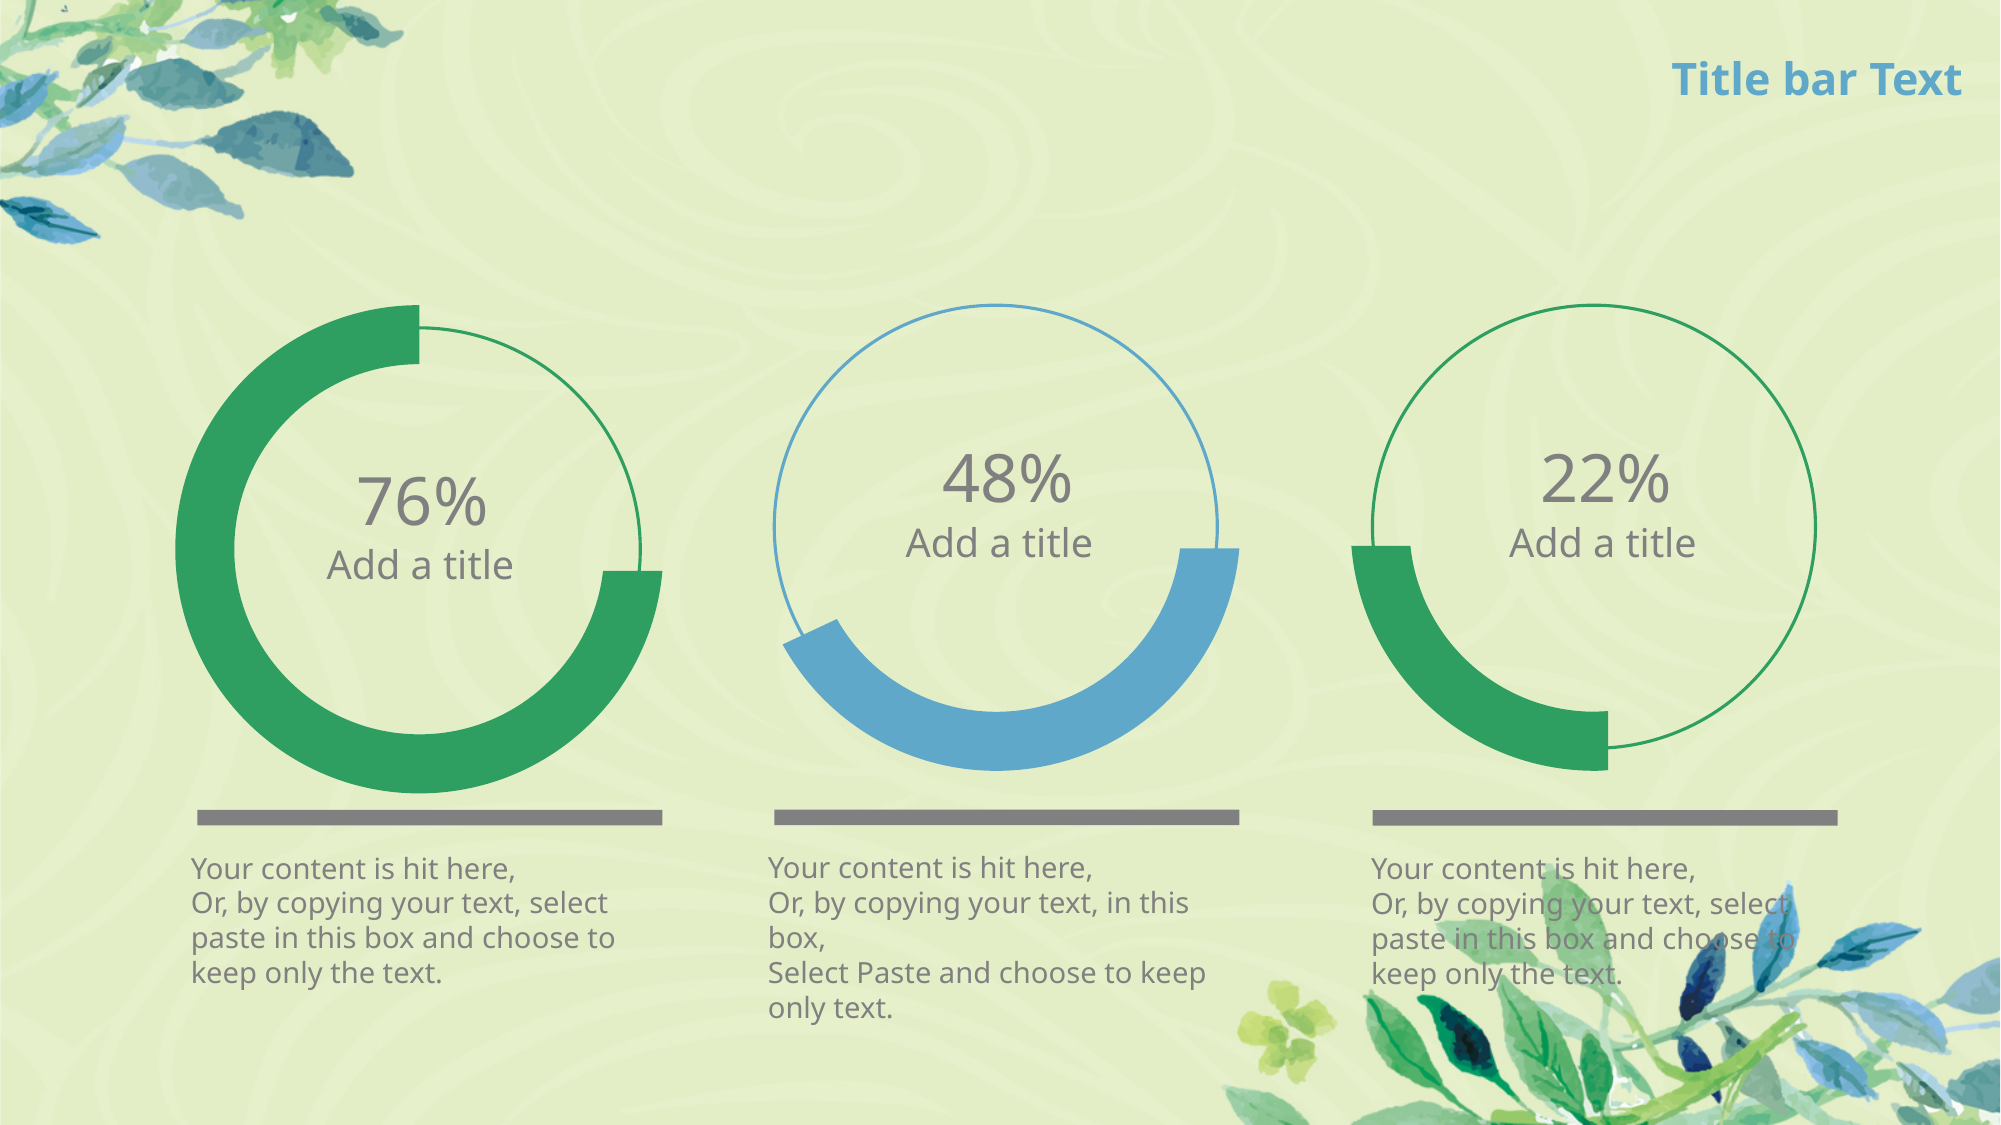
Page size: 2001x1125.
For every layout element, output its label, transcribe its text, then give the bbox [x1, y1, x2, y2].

title Title bar Text [253, 49, 1979, 114]
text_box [176, 809, 663, 964]
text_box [753, 809, 1256, 964]
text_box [175, 305, 663, 794]
picture [0, 0, 2001, 1125]
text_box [774, 305, 1240, 771]
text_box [1356, 810, 1843, 965]
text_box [1351, 305, 1816, 771]
